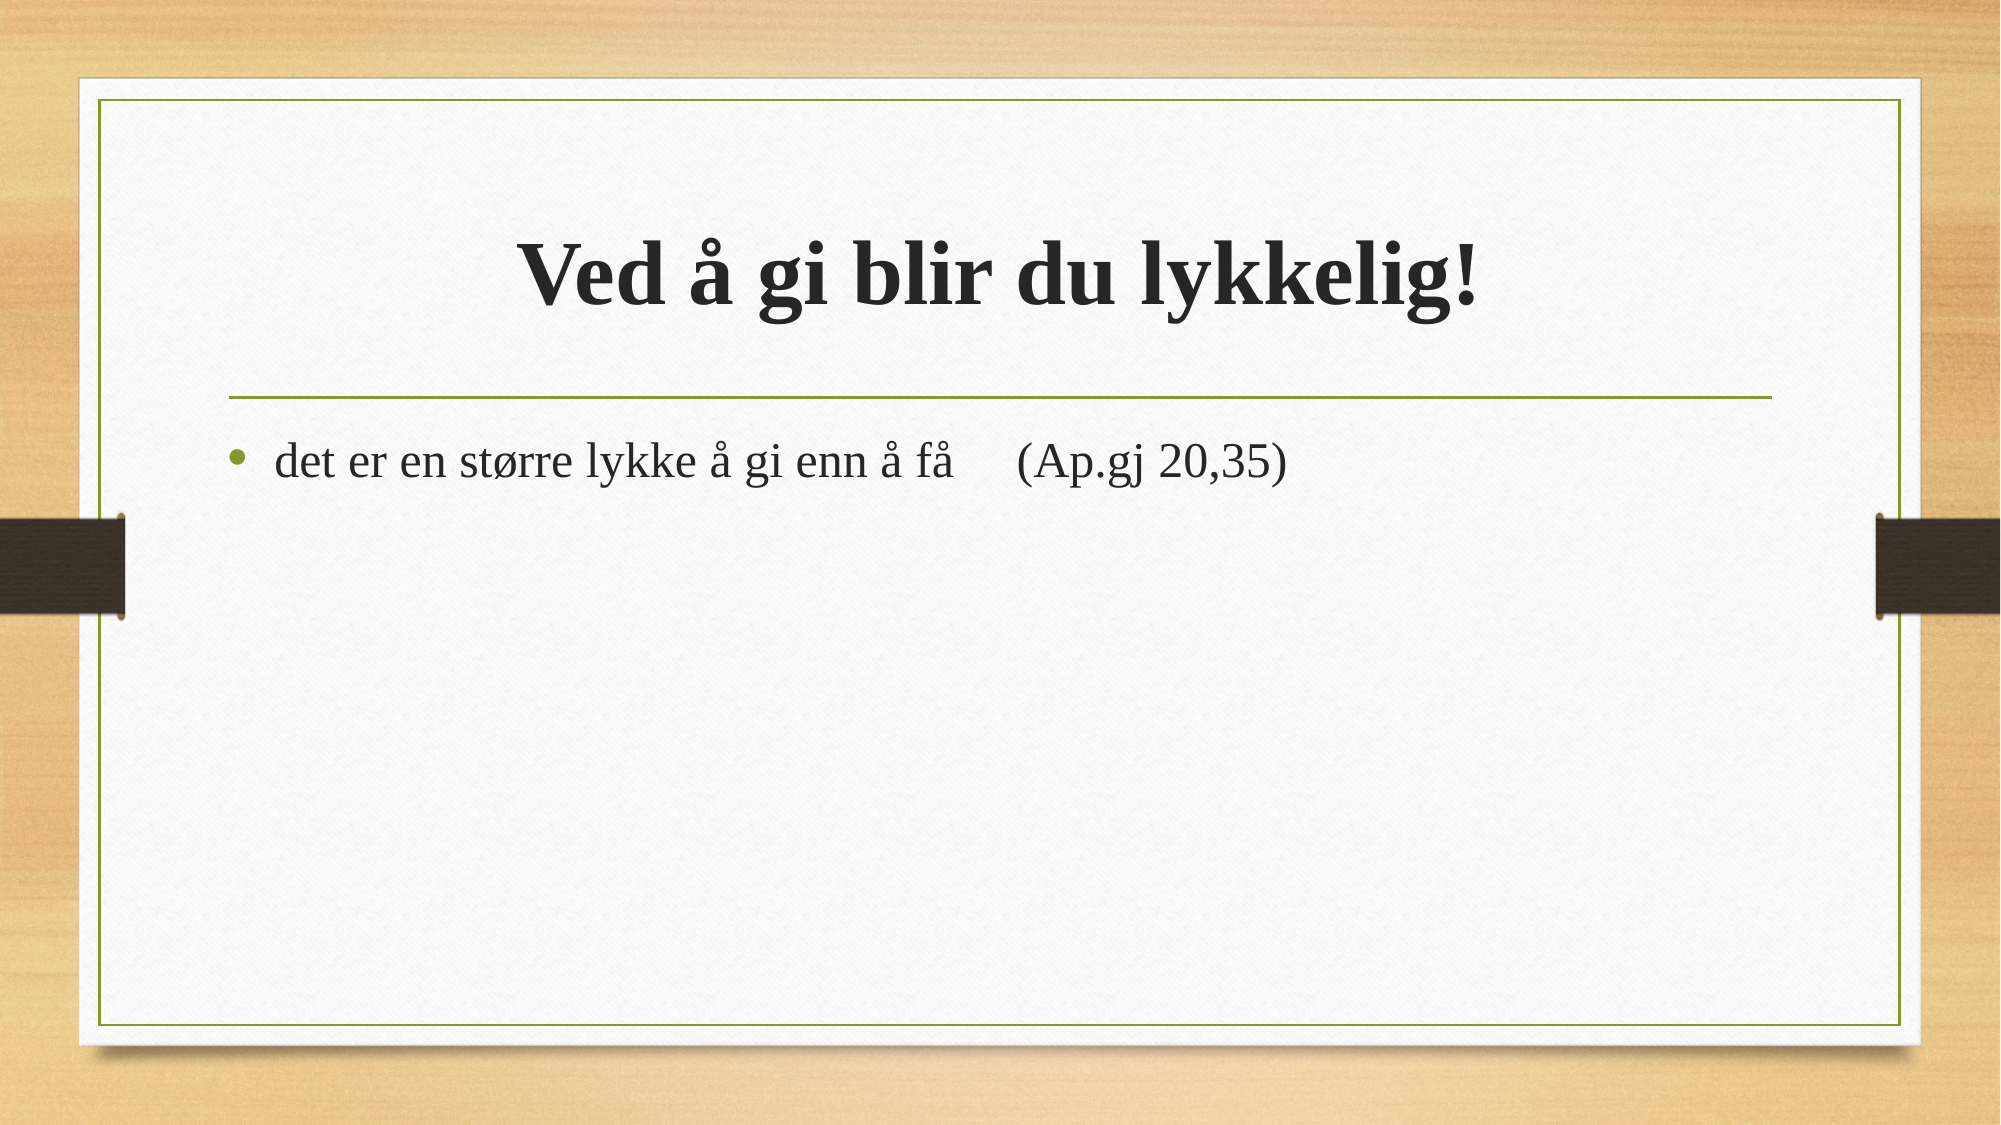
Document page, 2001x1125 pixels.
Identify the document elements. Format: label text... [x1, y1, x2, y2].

picture [0, 0, 2001, 1125]
list det er en større lykke å gi enn å få (Ap.gj 20,35) [212, 419, 1788, 964]
title Ved å gi blir du lykkelig! [212, 161, 1788, 375]
